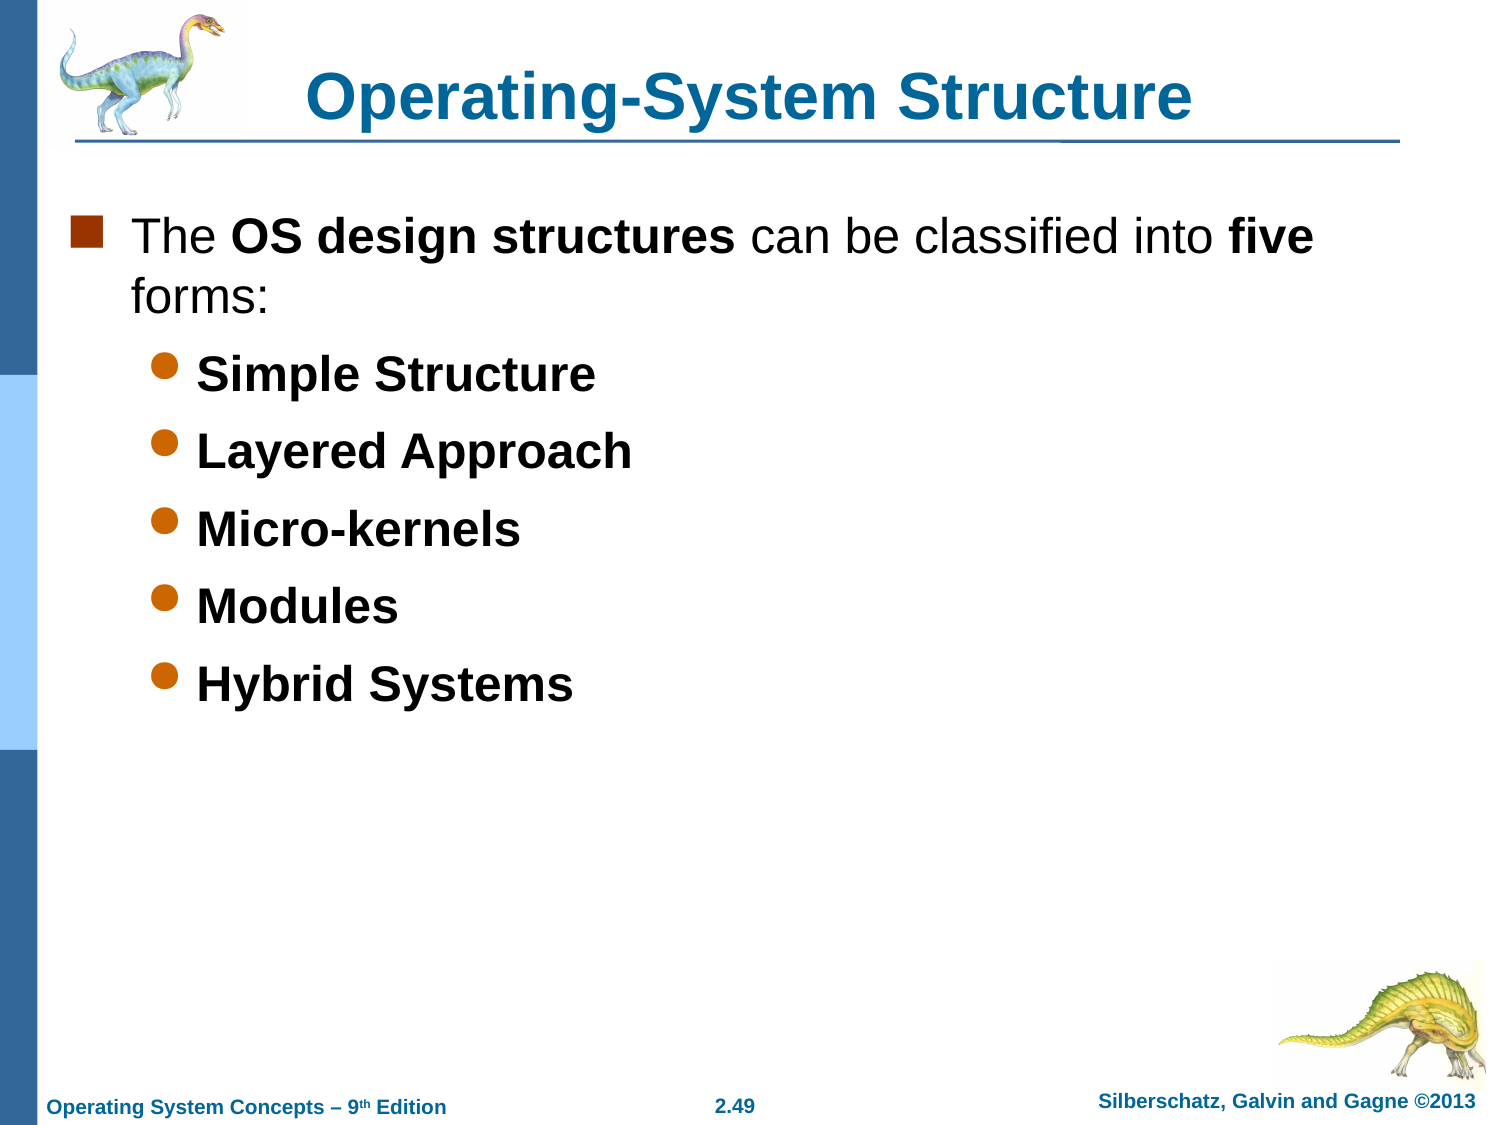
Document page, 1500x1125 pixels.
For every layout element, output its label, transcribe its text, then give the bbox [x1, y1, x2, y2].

picture [1275, 959, 1486, 1090]
title Operating-System Structure [74, 45, 1426, 141]
picture [46, 0, 243, 149]
list The OS design structures can be classified into five forms: Simple Structure Layered Approach Micro-kernels Modules Hybrid Systems [59, 196, 1405, 970]
